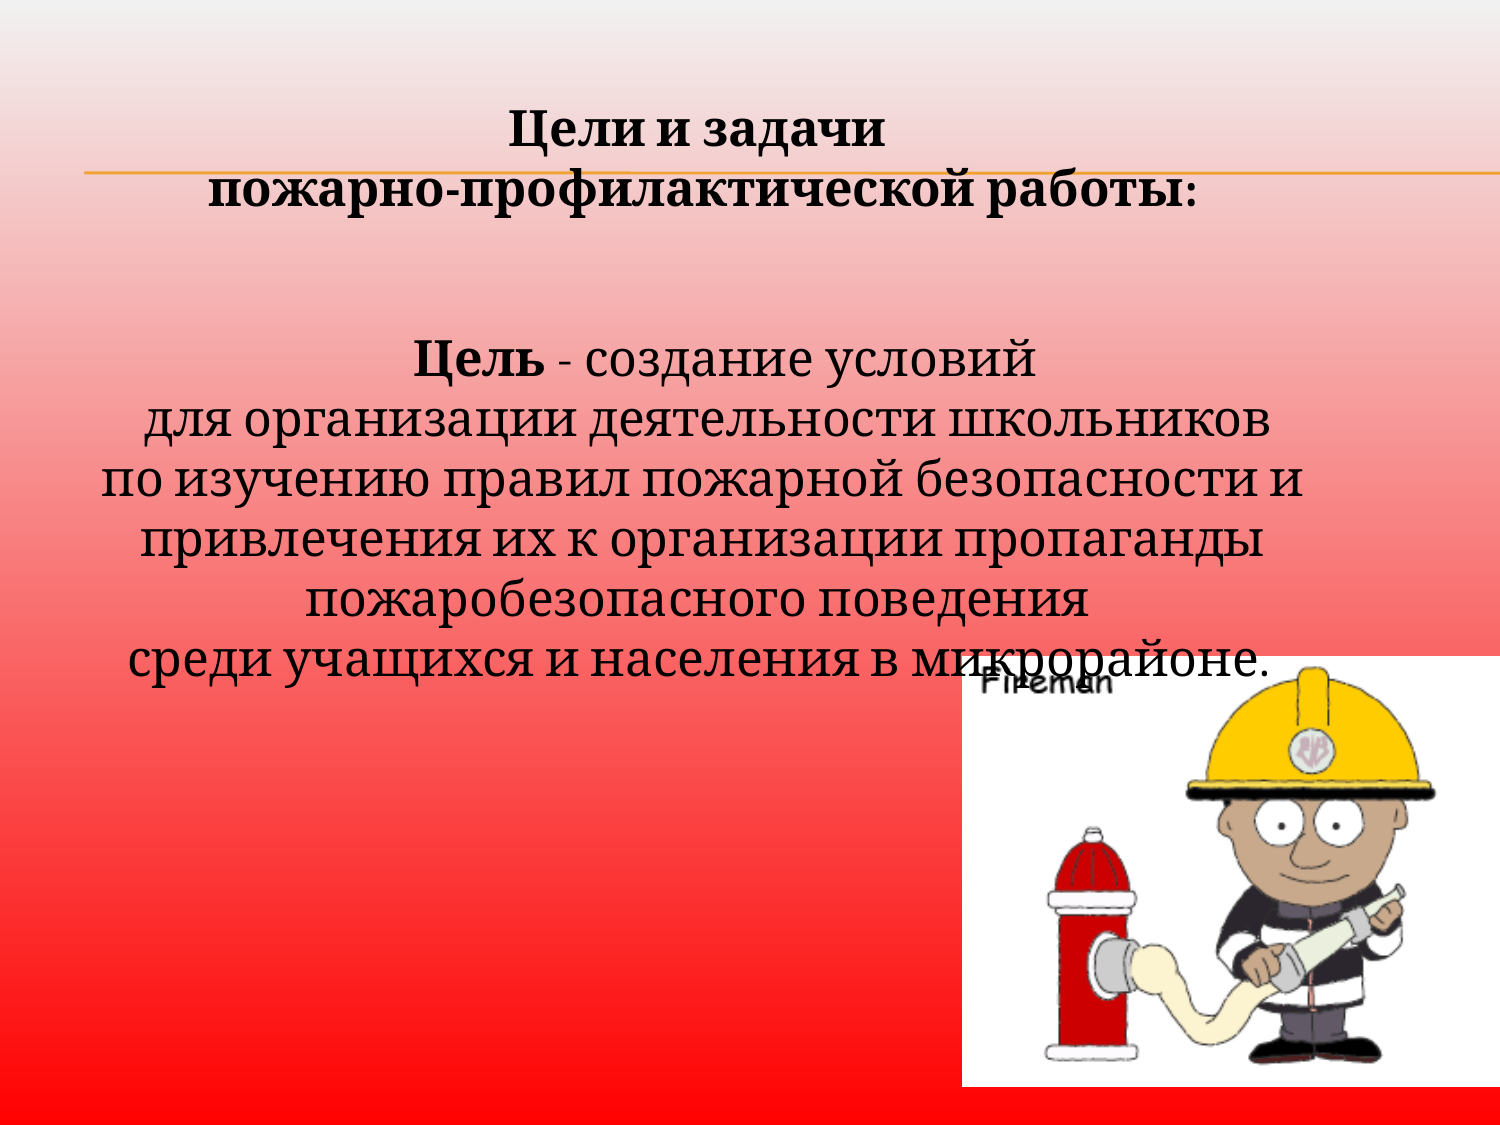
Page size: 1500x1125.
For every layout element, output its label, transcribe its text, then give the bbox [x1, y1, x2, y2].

picture [962, 655, 1500, 1087]
text_box Цели и задачи пожарно-профилактической работы: Цель - создание условий для организации деятельности школьников по изучению правил пожарной безопасности и привлечения их к организации пропаганды пожаробезопасного поведения среди учащихся и населения в микрорайоне. [82, 88, 1325, 744]
